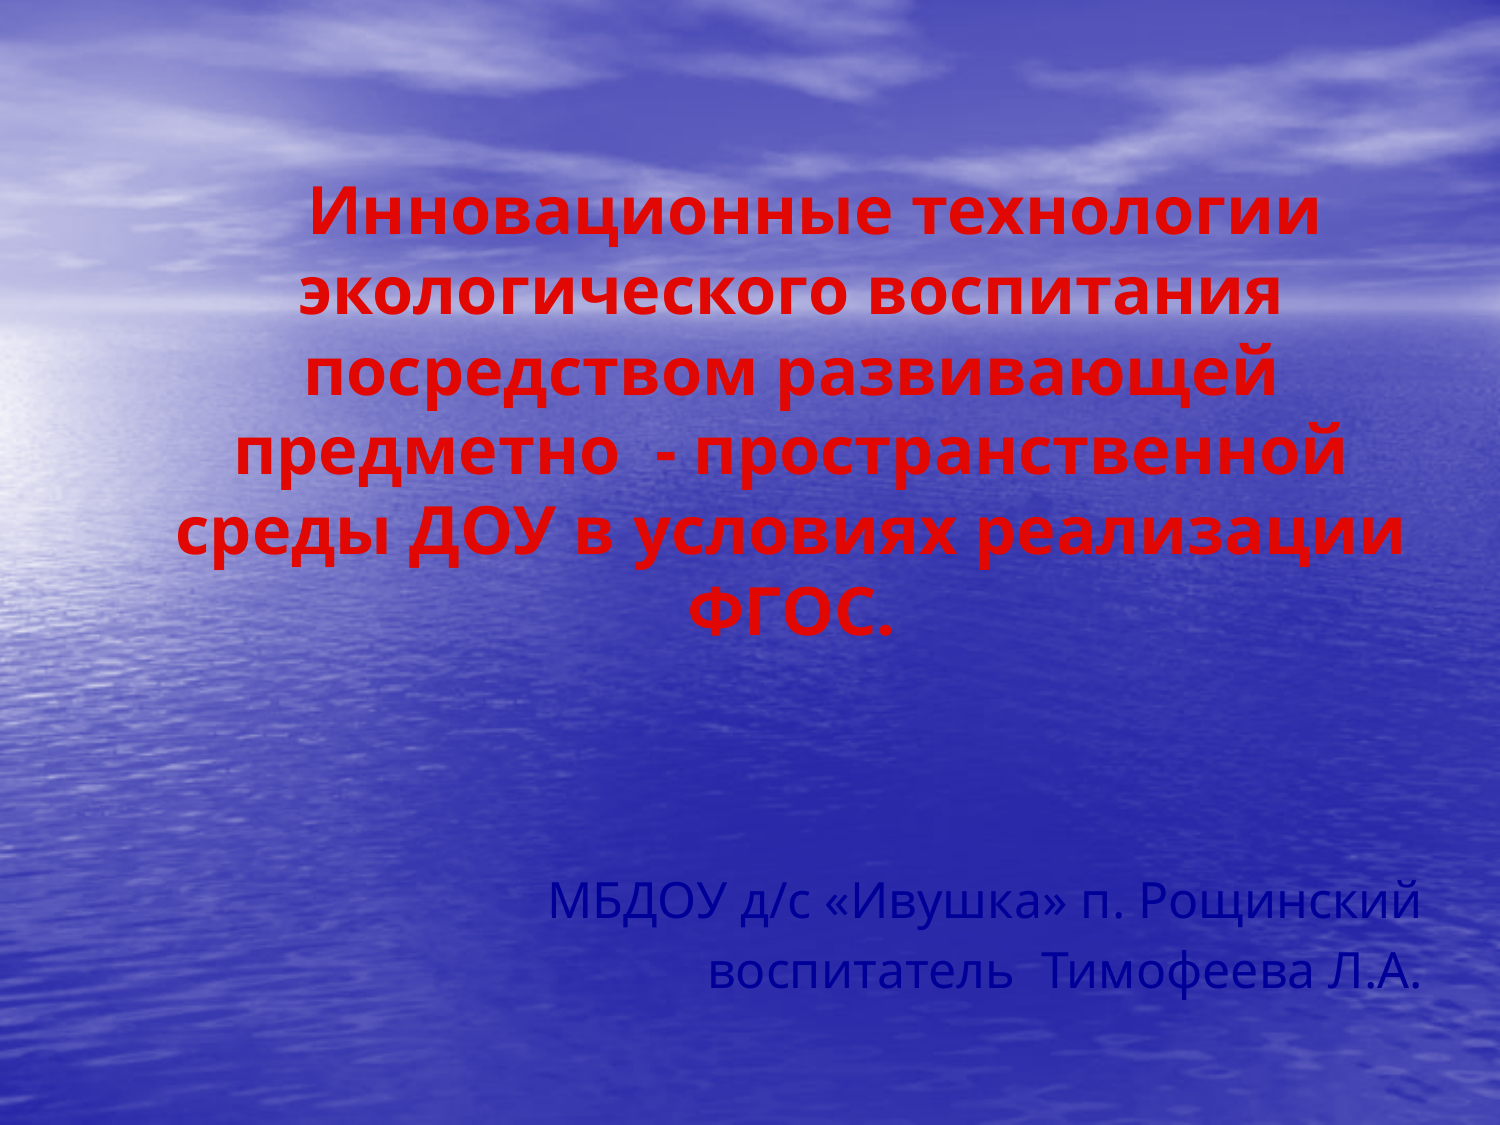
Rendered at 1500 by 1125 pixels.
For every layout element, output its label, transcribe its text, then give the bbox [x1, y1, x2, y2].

list Инновационные технологии экологического воспитания посредством развивающей предметно - пространственной среды ДОУ в условиях реализации ФГОС. МБДОУ д/с «Ивушка» п. Рощинский воспитатель Тимофеева Л.А. [88, 160, 1439, 1055]
